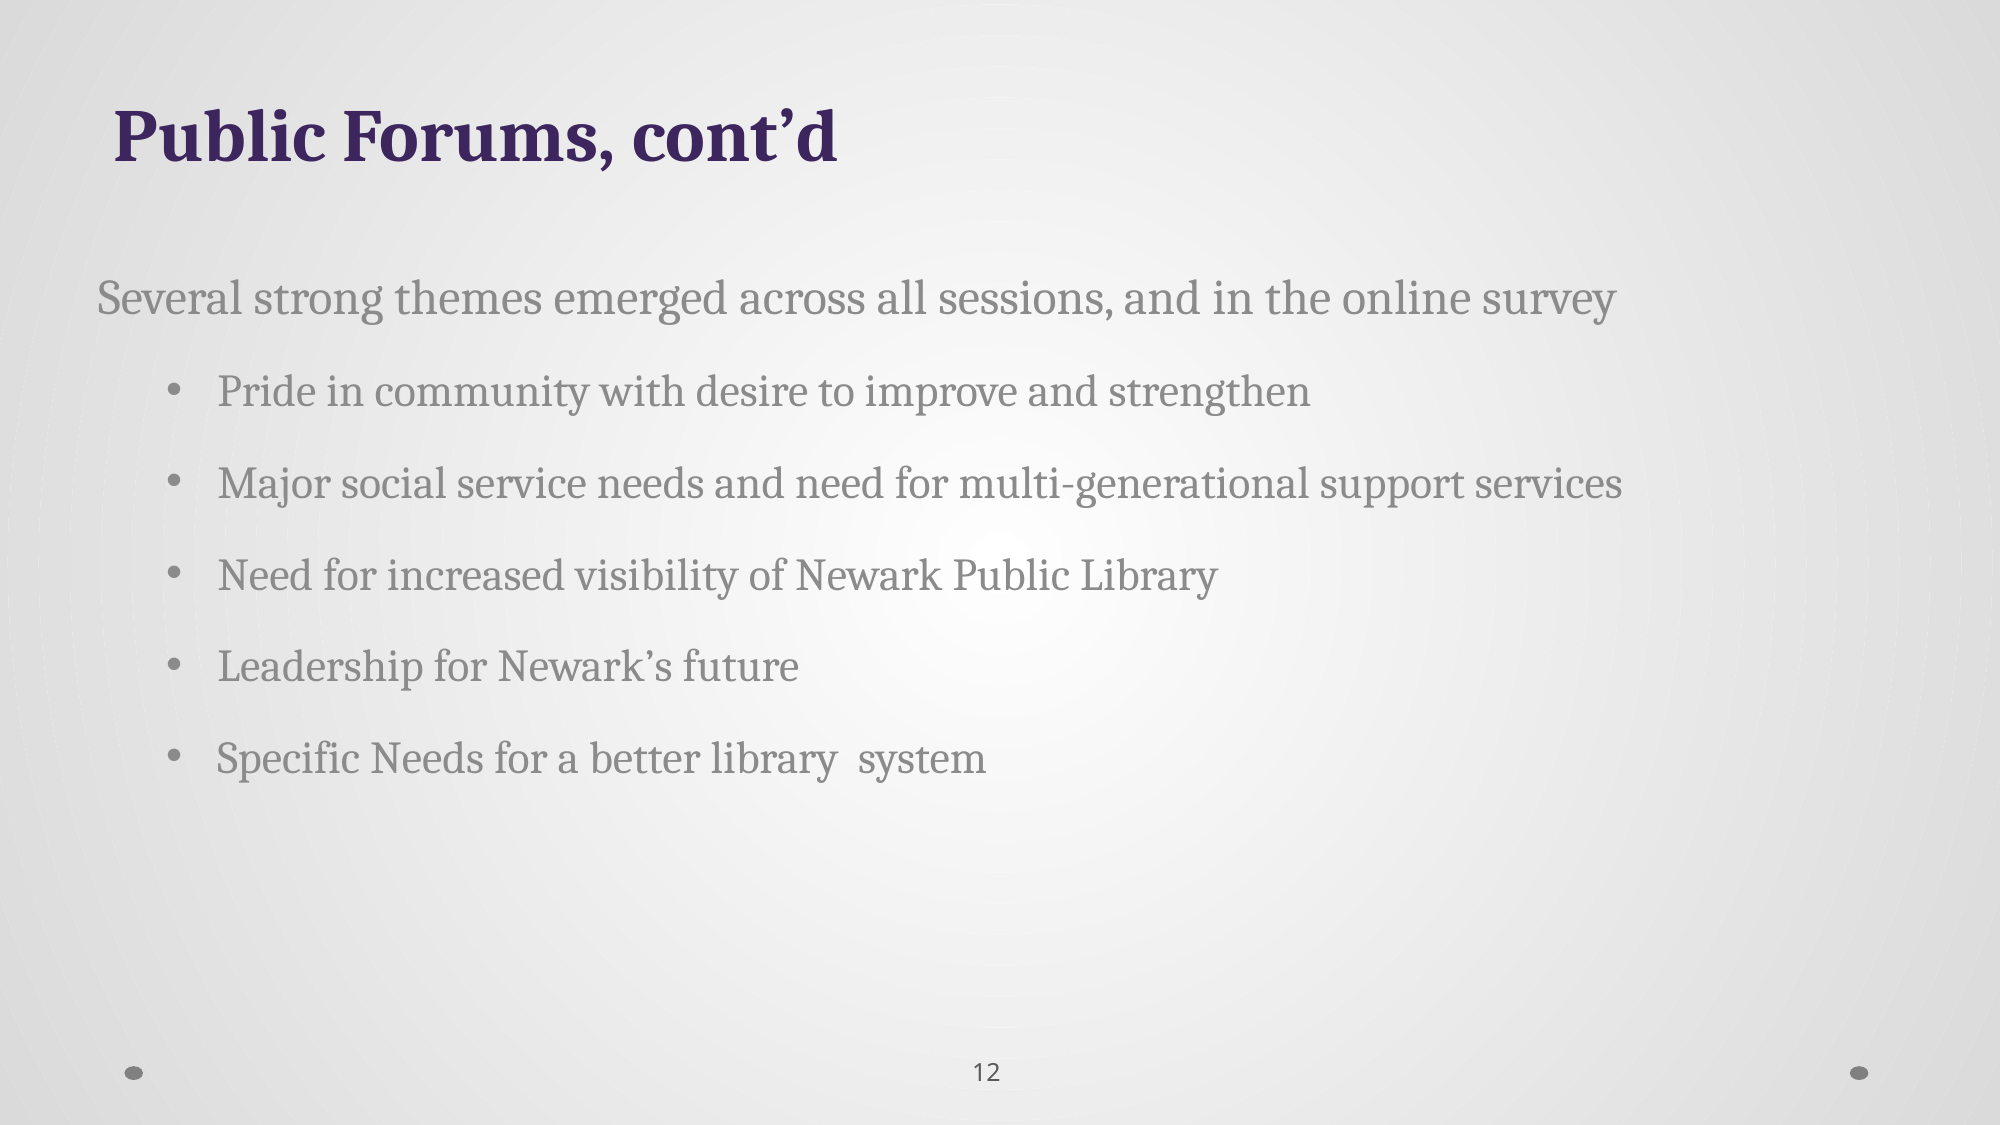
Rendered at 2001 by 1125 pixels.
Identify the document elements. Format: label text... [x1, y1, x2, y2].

text_box Public Forums, cont’d [100, 42, 1600, 185]
slide_number 12 [958, 1043, 1409, 1104]
subtitle Several strong themes emerged across all sessions, and in the online survey Pride in community with desire to improve and strengthen Major social service needs and need for multi-generational support services Need for increased visibility of Newark Public Library Leadership for Newark’s future Specific Needs for a better library system [83, 256, 1863, 529]
